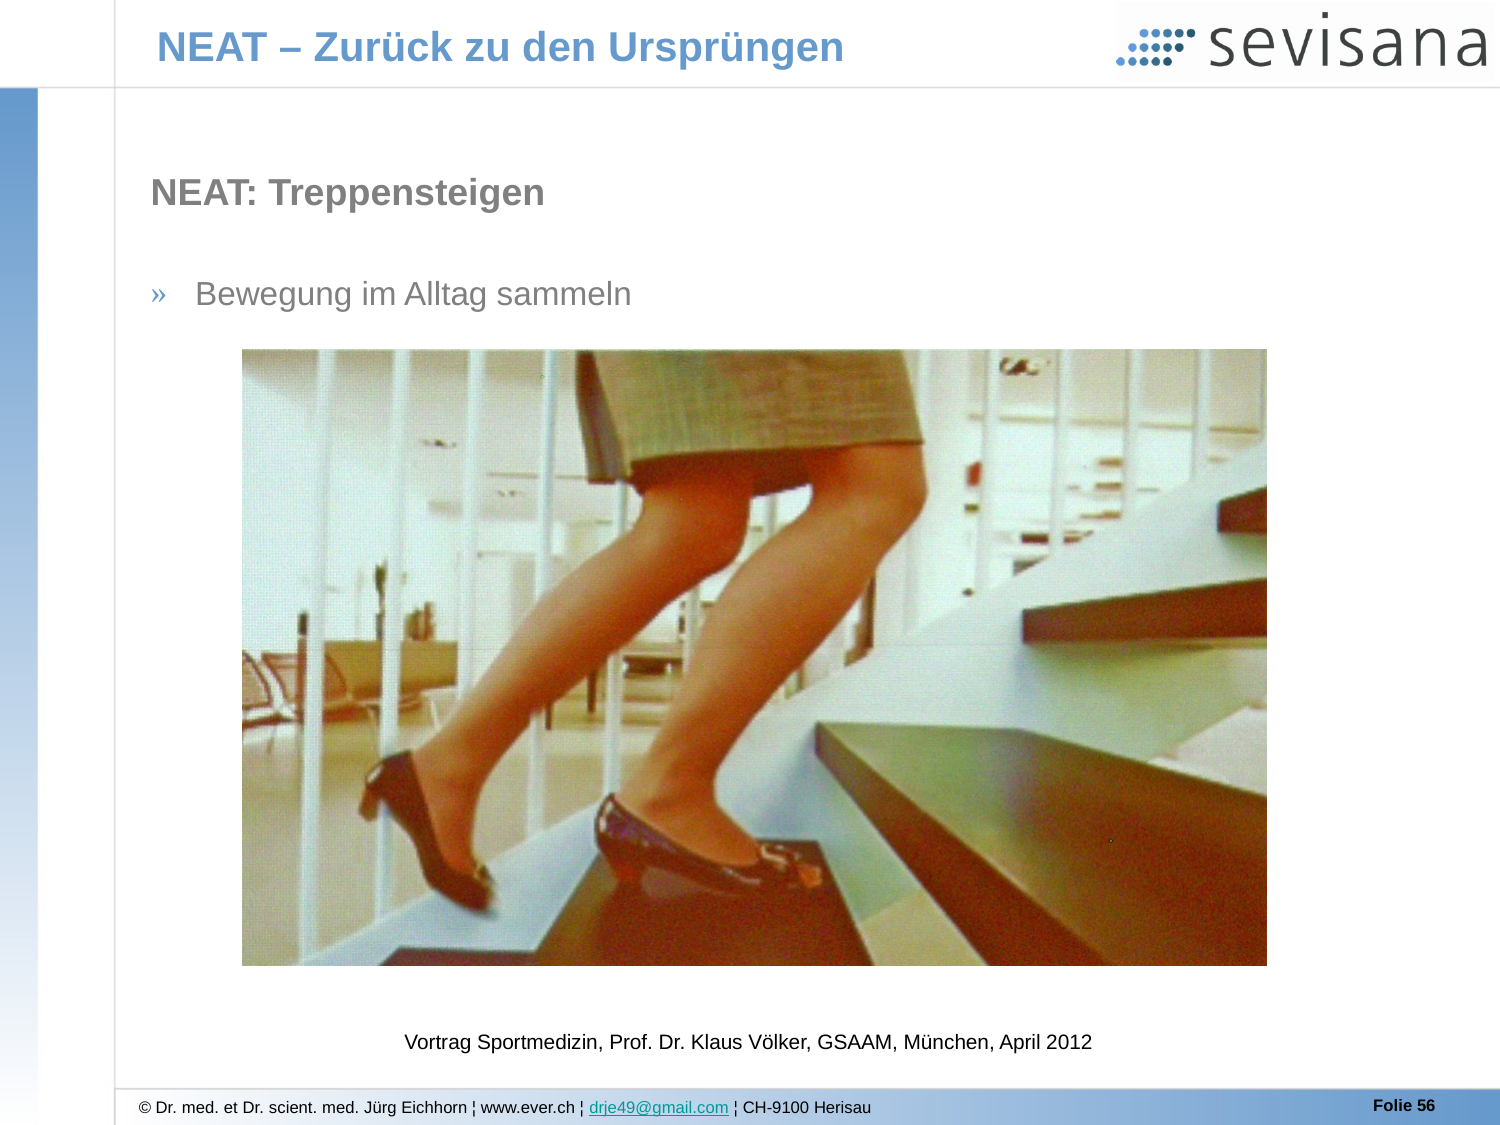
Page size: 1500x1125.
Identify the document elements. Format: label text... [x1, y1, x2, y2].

list NEAT: Treppensteigen Bewegung im Alltag sammeln [135, 160, 1425, 1024]
text_box Vortrag Sportmedizin, Prof. Dr. Klaus Völker, GSAAM, München, April 2012 [378, 1021, 1119, 1061]
picture [0, 0, 1500, 1125]
title NEAT – Zurück zu den Ursprüngen [141, 7, 1105, 83]
